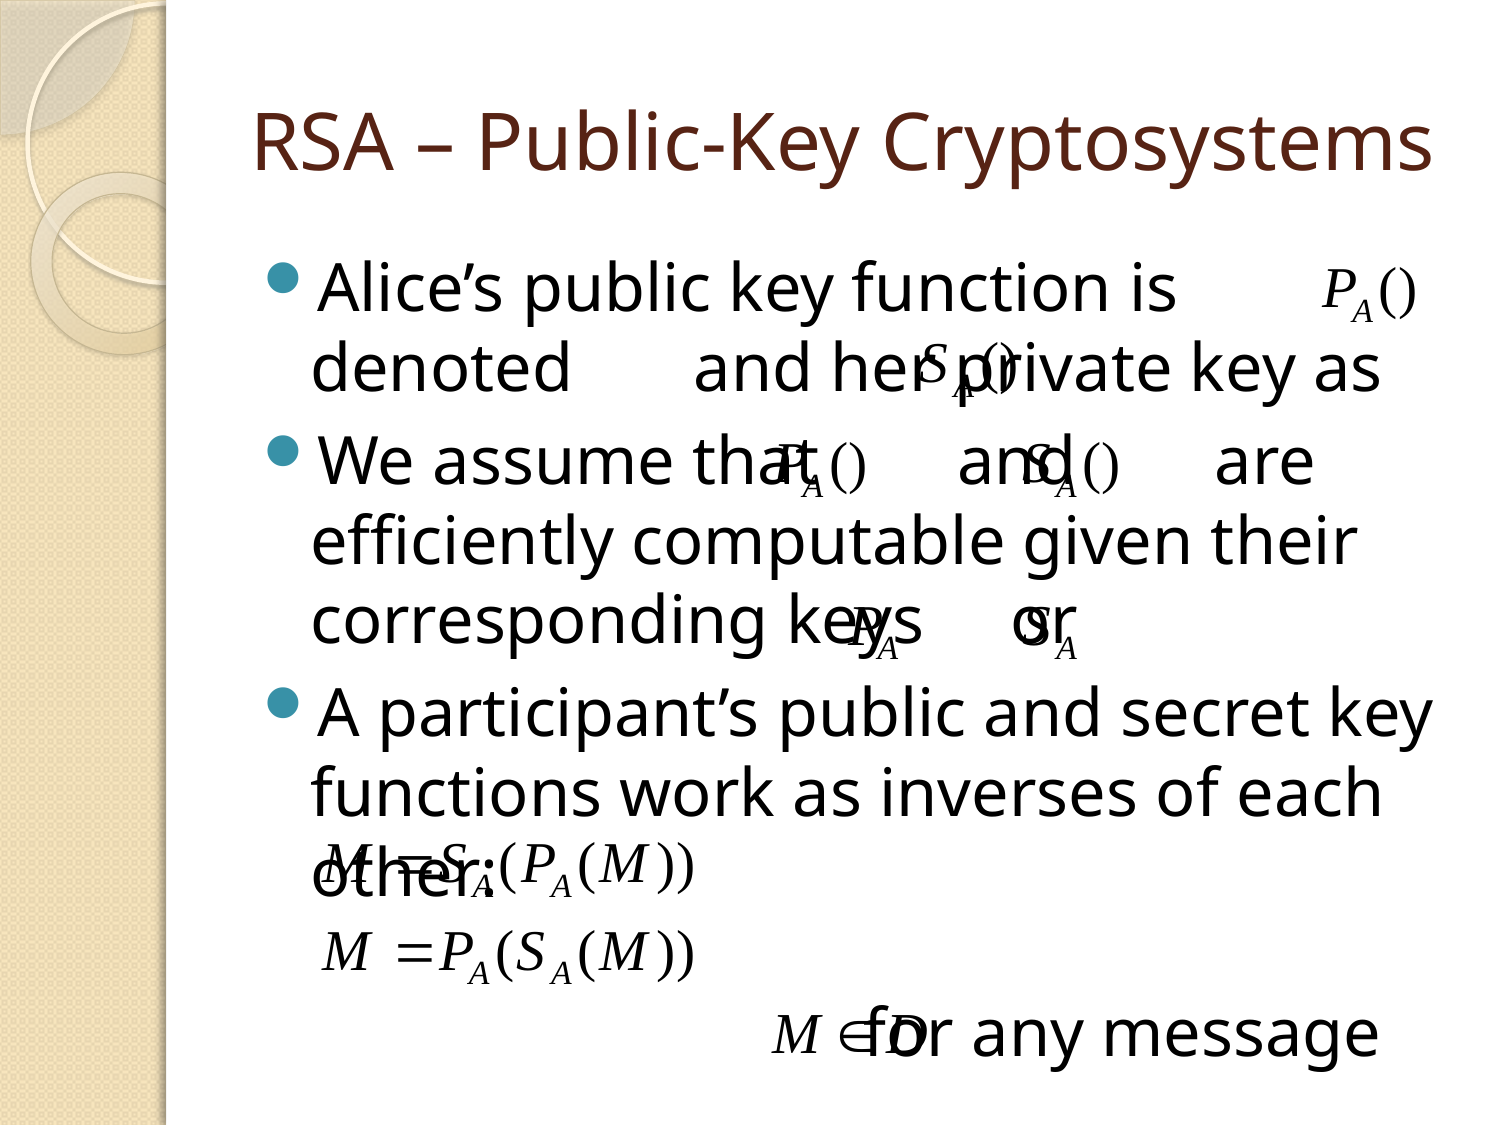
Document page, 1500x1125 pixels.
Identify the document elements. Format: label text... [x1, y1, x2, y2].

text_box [1012, 424, 1133, 508]
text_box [909, 324, 1031, 407]
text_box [312, 824, 707, 999]
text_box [837, 587, 910, 670]
list Alice’s public key function is denoted and her private key as We assume that and are efficiently computable given their corresponding keys or A participant’s public and secret key functions work as inverses of each other: for any message [235, 237, 1466, 1026]
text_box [1312, 249, 1429, 332]
title RSA – Public-Key Cryptosystems [235, 45, 1466, 233]
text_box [762, 424, 879, 508]
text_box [762, 999, 941, 1063]
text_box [1012, 587, 1085, 670]
